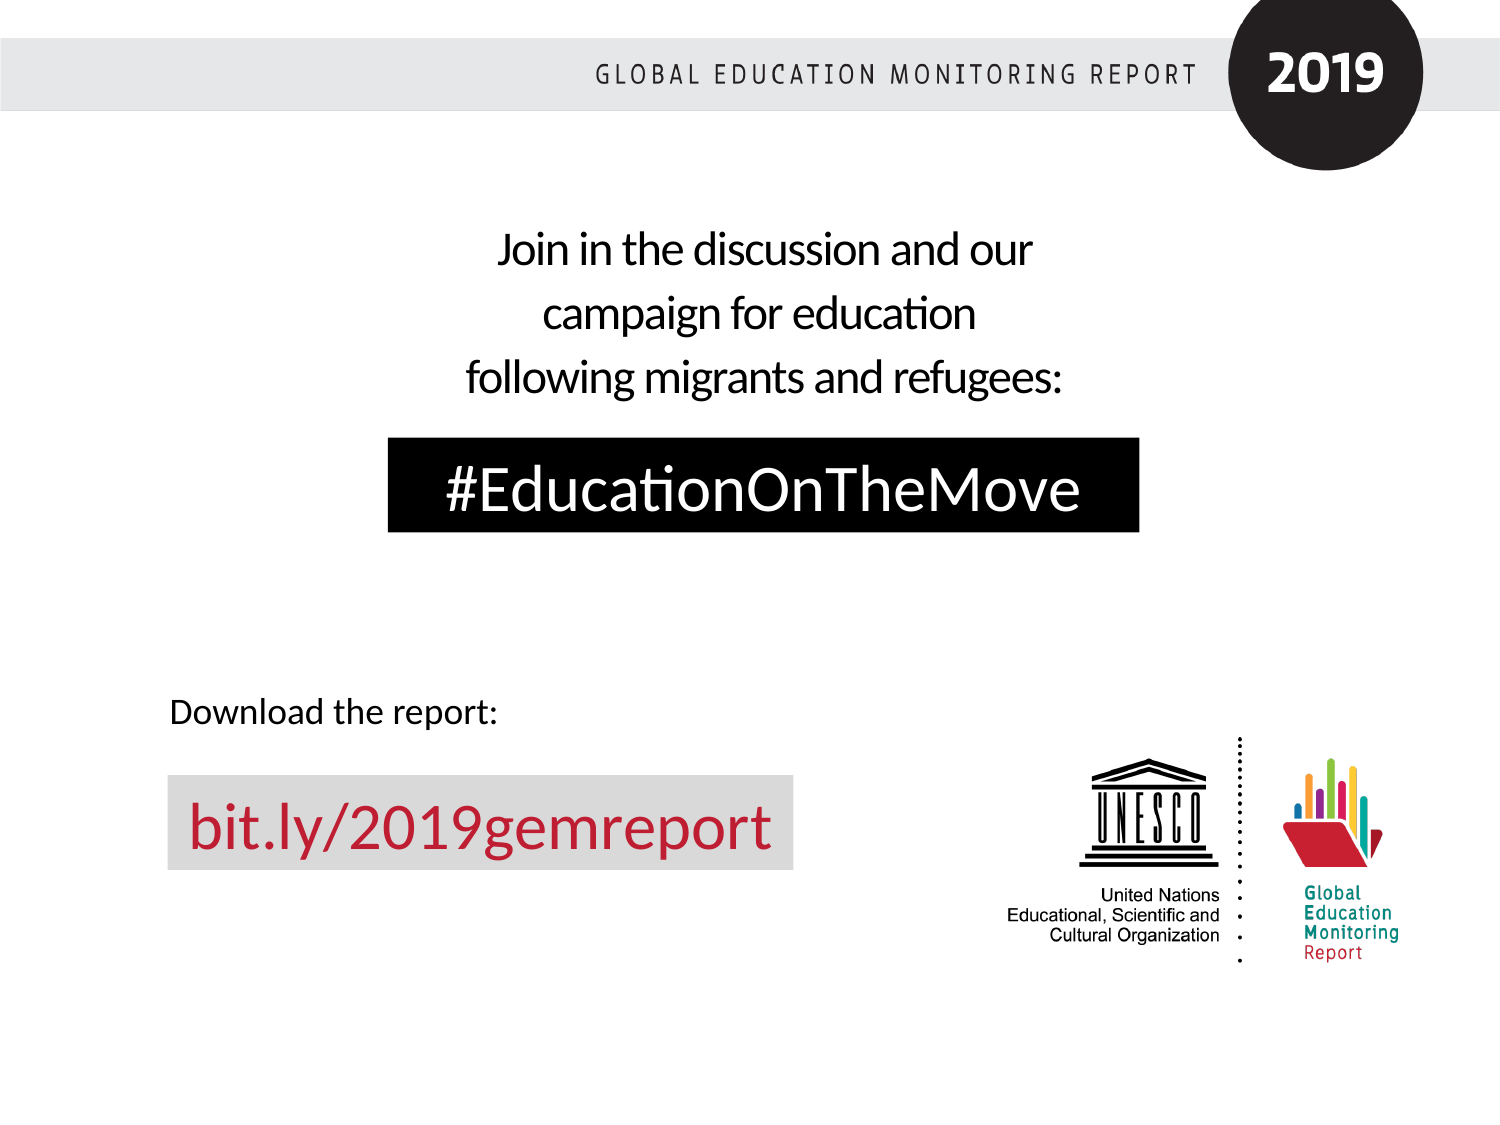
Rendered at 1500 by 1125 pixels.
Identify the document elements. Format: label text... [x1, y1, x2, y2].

picture [0, 0, 1500, 186]
picture [1008, 737, 1398, 963]
list Join in the discussion and our campaign for education following migrants and refugees: [438, 203, 1091, 411]
text_box bit.ly/2019gemreport [167, 775, 794, 870]
text_box #EducationOnTheMove [387, 437, 1140, 533]
text_box Download the report: [154, 679, 514, 740]
